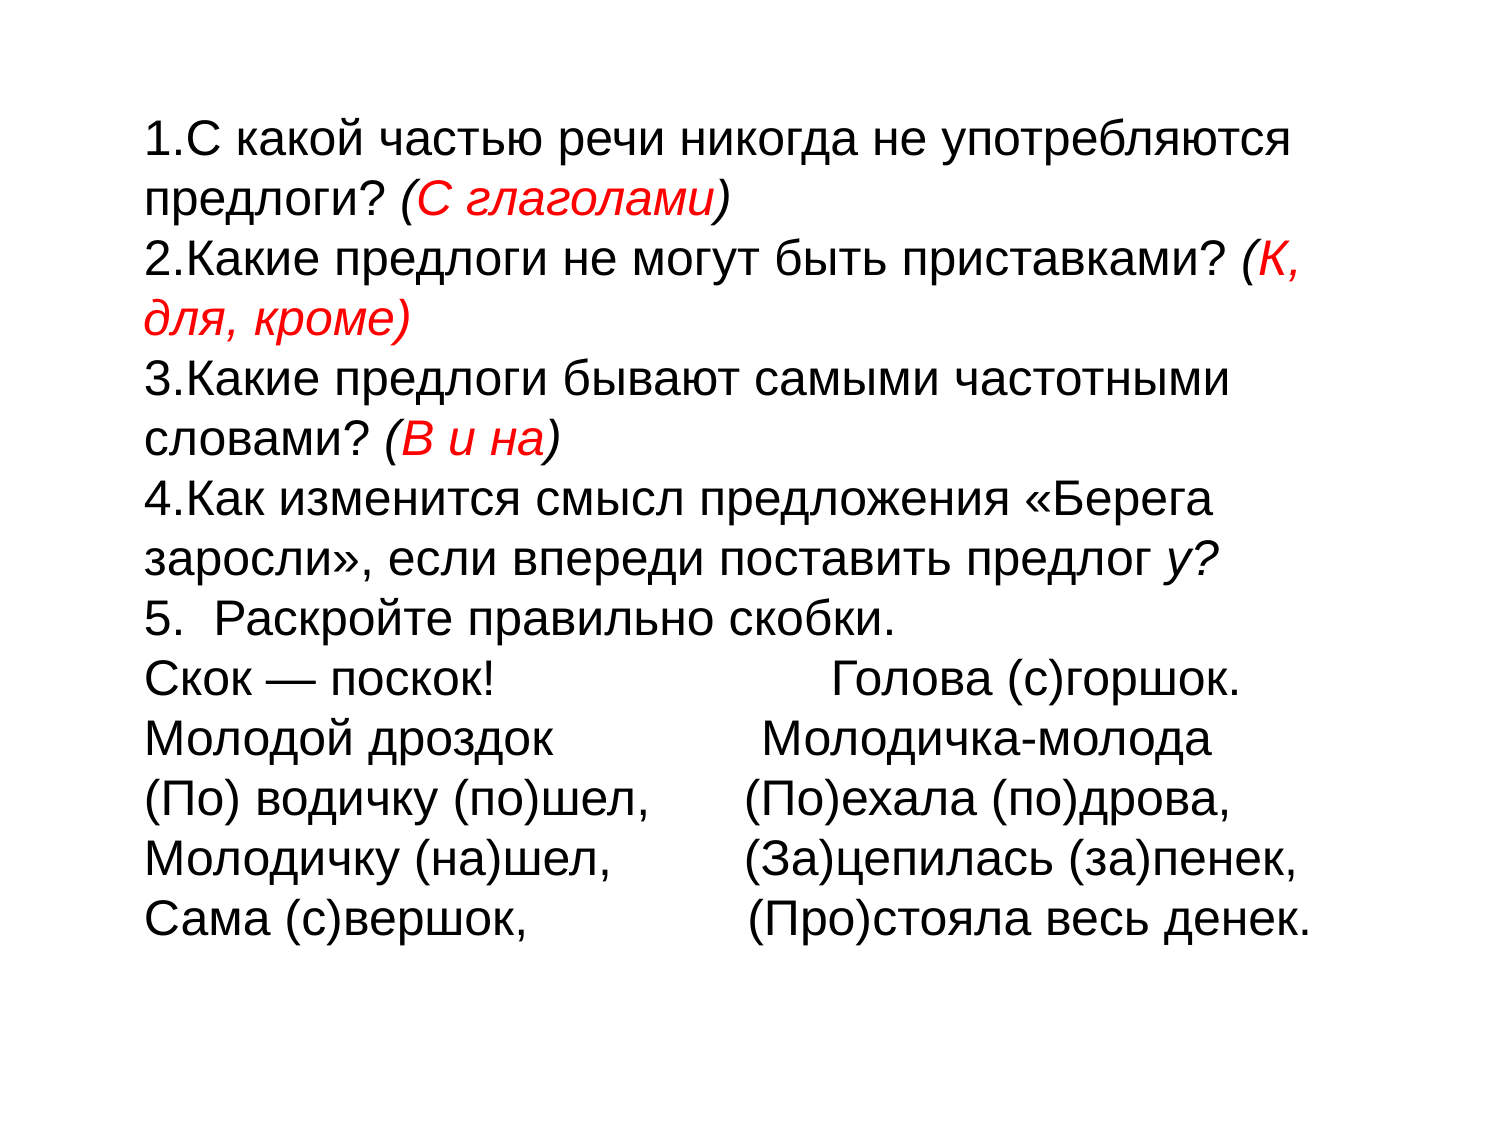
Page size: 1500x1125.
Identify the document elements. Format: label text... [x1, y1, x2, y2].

text_box 1.С какой частью речи никогда не употребляются предлоги? (С глаголами) 2.Какие предлоги не могут быть приставками? (К, для, кроме) 3.Какие предлоги бывают самыми частотными словами? (В и на) 4.Как изменится смысл предложения «Берега заросли», если впереди поставить предлог у? 5. Раскройте правильно скобки. Скок — поскок! Голова (с)горшок. Молодой дроздок Молодичка-молода (По) водичку (по)шел, (По)ехала (по)дрова, Молодичку (на)шел, (За)цепилась (за)пенек, Сама (с)вершок, (Про)стояла весь денек. [128, 97, 1372, 953]
